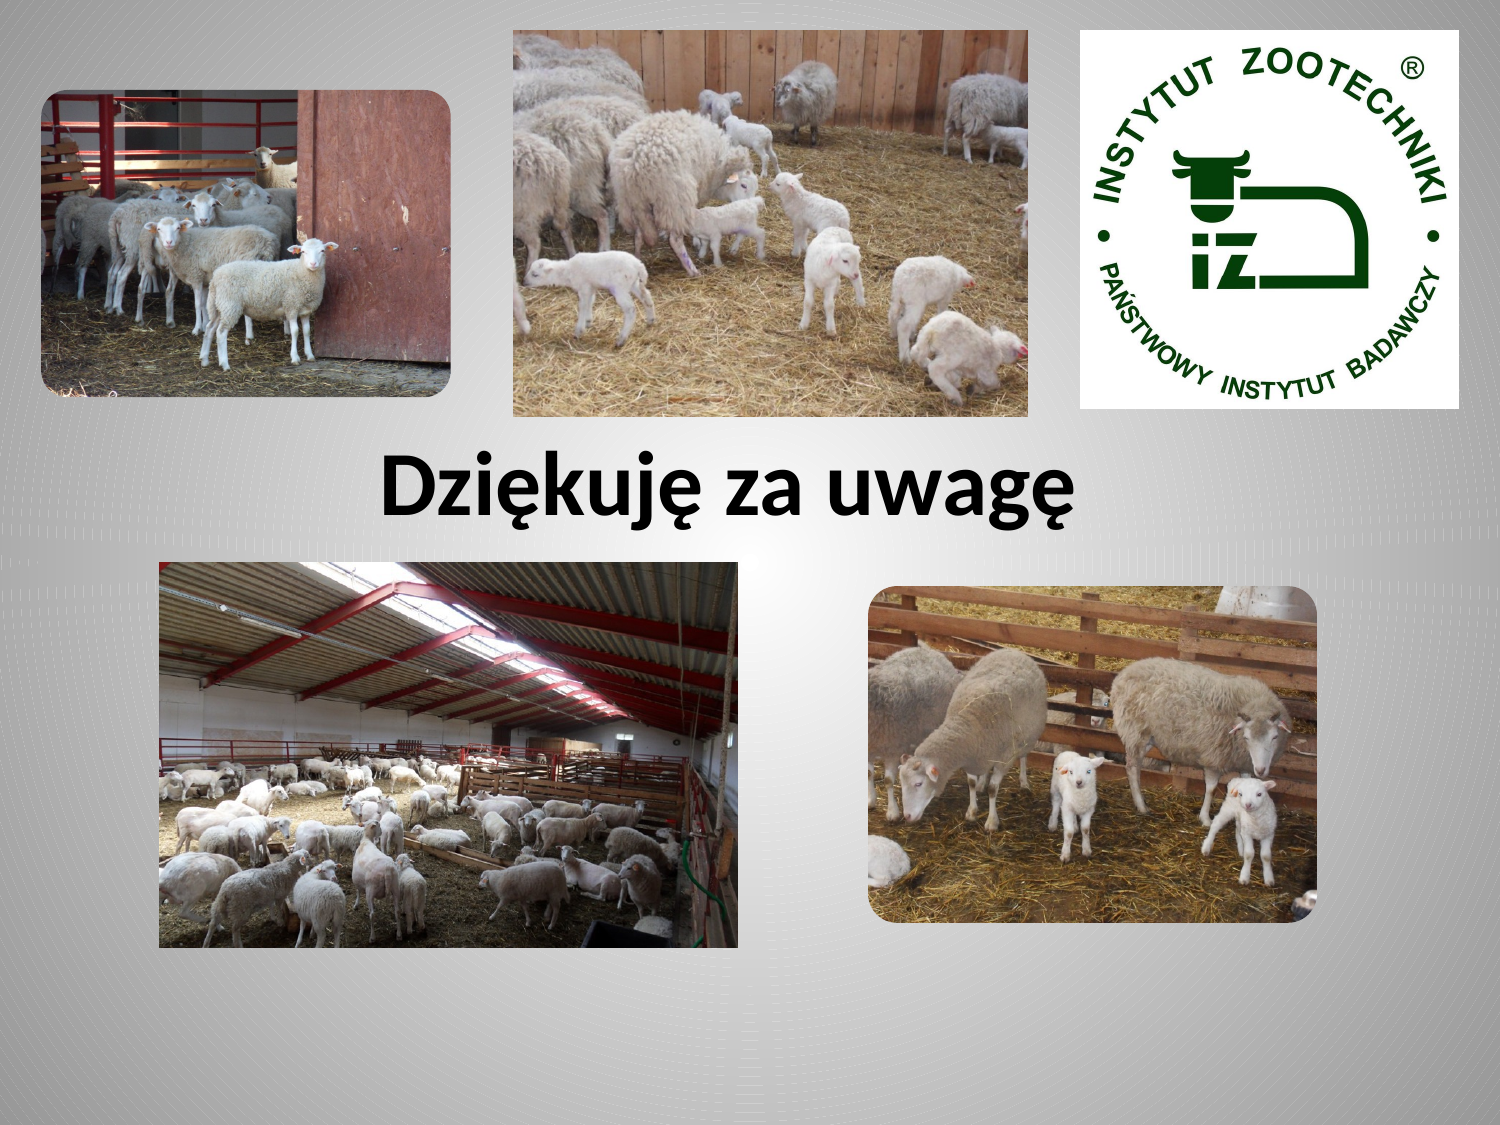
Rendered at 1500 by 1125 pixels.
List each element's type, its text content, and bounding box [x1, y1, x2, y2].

picture [40, 89, 451, 398]
picture [159, 562, 738, 949]
picture [513, 30, 1028, 417]
picture [867, 585, 1318, 924]
picture [1080, 30, 1459, 410]
title Dziękuję za uwagę [53, 385, 1404, 573]
